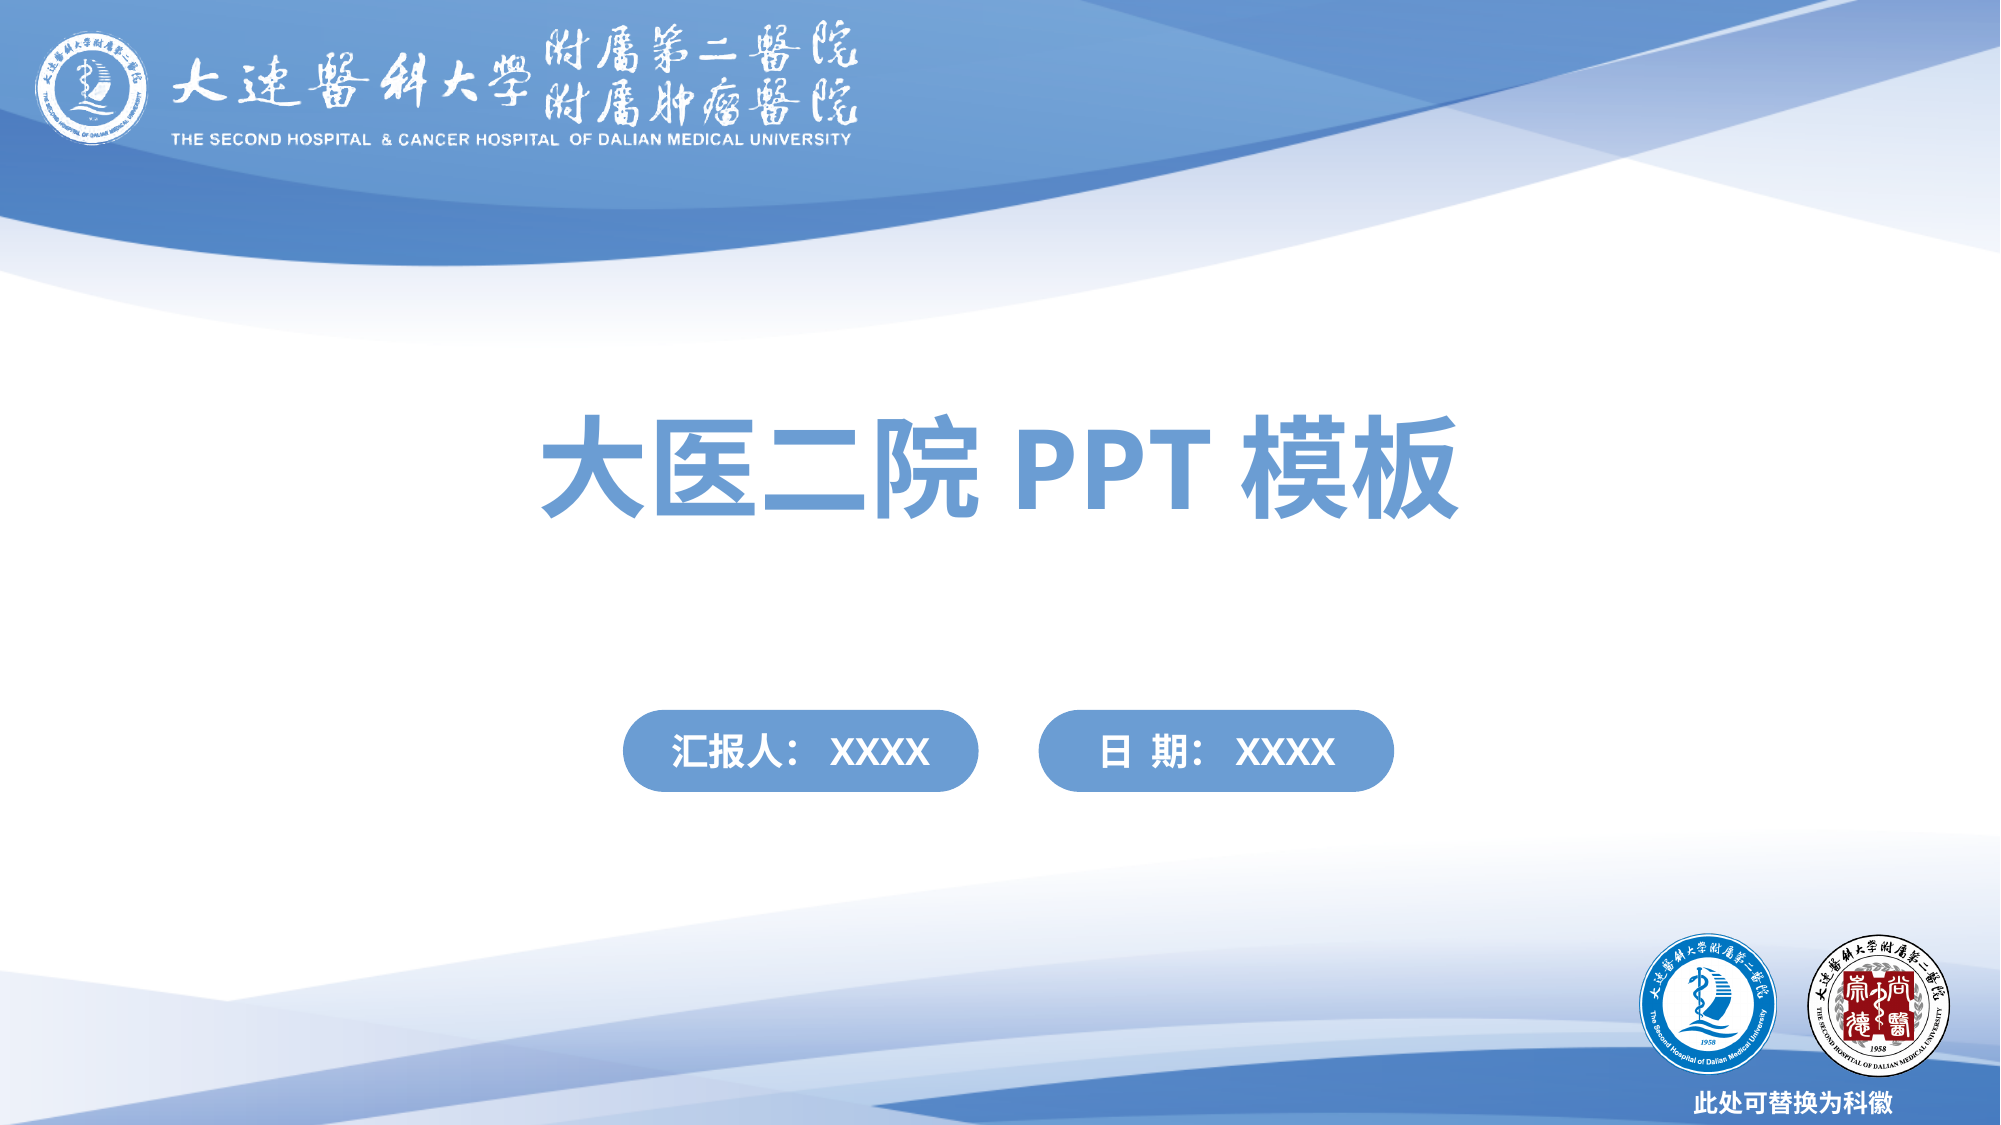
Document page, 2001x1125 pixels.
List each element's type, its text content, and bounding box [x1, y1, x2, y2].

text_box 大医二院PPT模板 [0, 390, 2000, 539]
text_box 此处可替换为科徽 [1604, 1080, 1984, 1125]
text_box 汇报人：XXXX [621, 708, 980, 793]
picture [0, 539, 2000, 1125]
text_box 日 期：XXXX [1037, 708, 1396, 793]
picture [0, 0, 2000, 390]
